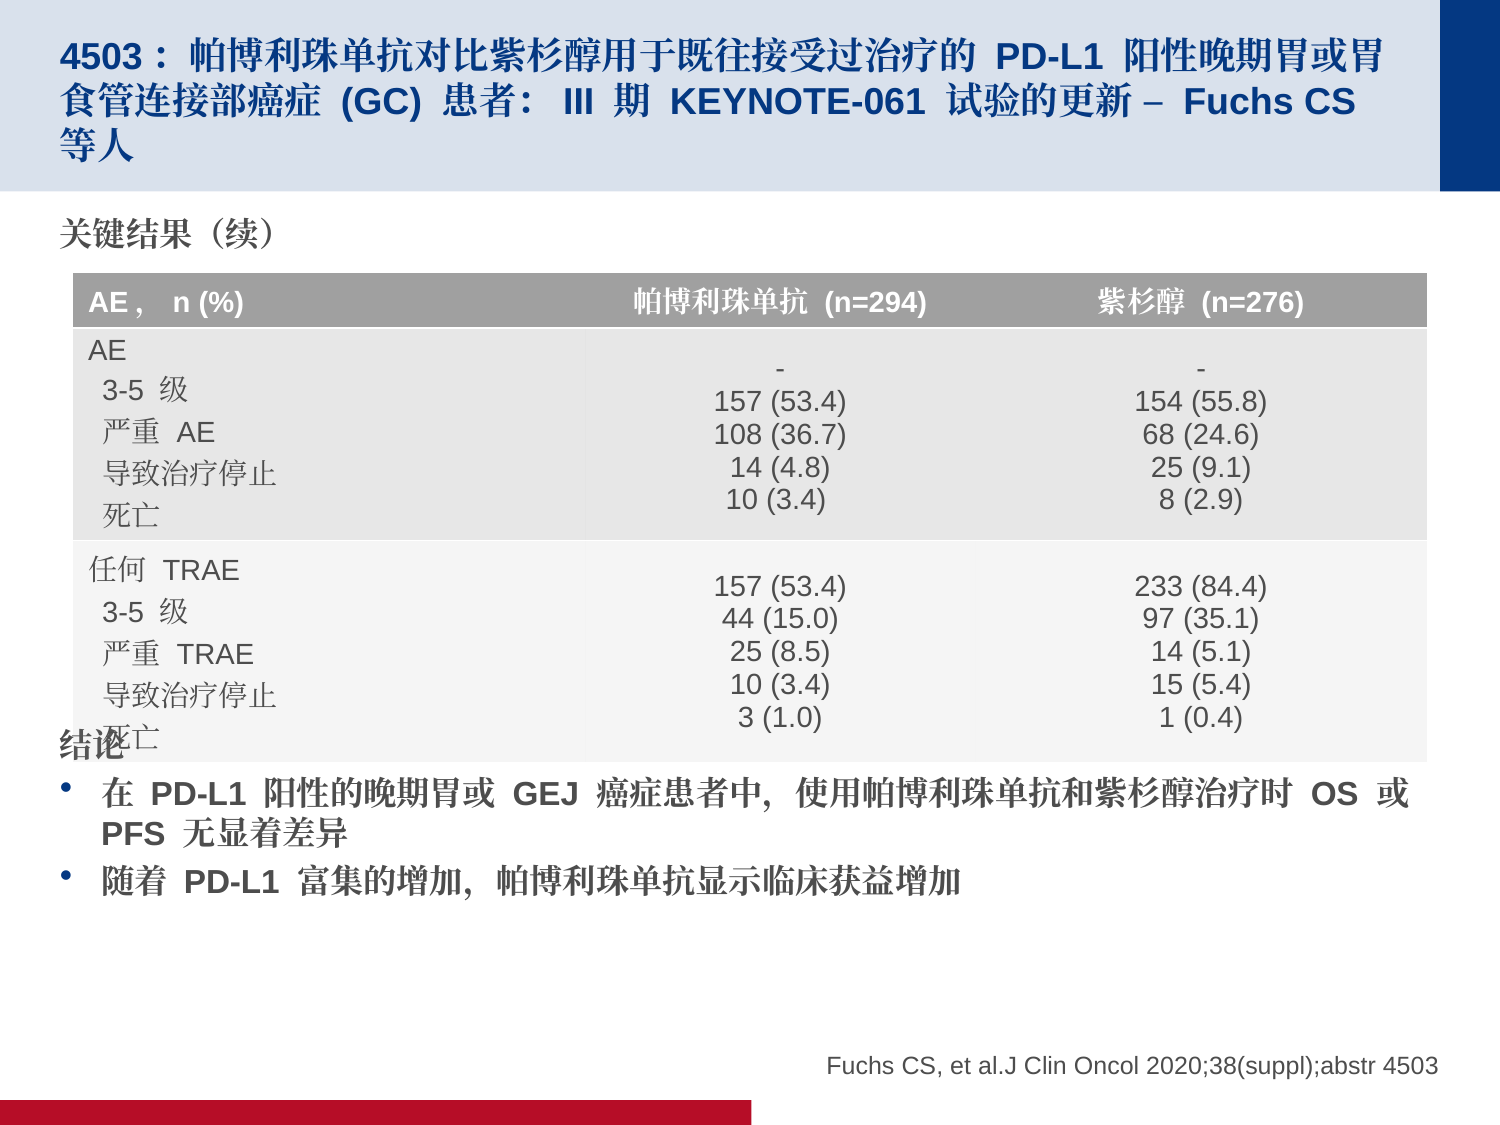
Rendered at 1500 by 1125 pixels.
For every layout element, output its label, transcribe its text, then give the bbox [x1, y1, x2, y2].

table_header AE，n (%) [73, 273, 585, 327]
list 关键结果（续） 结论 在 PD-L1 阳性的晚期胃或 GEJ 癌症患者中，使用帕博利珠单抗和紫杉醇治疗时 OS 或 PFS 无显着差异 随着 PD-L1 富集的增加，帕博利珠单抗显示临床获益增加 [59, 205, 1441, 985]
table_header 紫杉醇 (n=276) [976, 273, 1427, 327]
table_cell - 157 (53.4) 108 (36.7) 14 (4.8) 10 (3.4) [585, 329, 976, 540]
table_header 帕博利珠单抗 (n=294) [585, 273, 976, 327]
table_cell 任何 TRAE 3-5 级 严重 TRAE 导致治疗停止 死亡 [73, 541, 585, 762]
table_cell AE 3-5 级 严重 AE 导致治疗停止 死亡 [73, 329, 585, 540]
table_cell 157 (53.4) 44 (15.0) 25 (8.5) 10 (3.4) 3 (1.0) [585, 541, 976, 762]
title 4503：帕博利珠单抗对比紫杉醇用于既往接受过治疗的 PD-L1 阳性晚期胃或胃食管连接部癌症 (GC) 患者：III 期 KEYNOTE-061 试验的更新 – Fuchs CS 等人 [59, 29, 1412, 162]
table_cell 233 (84.4) 97 (35.1) 14 (5.1) 15 (5.4) 1 (0.4) [976, 541, 1427, 762]
list Fuchs CS, et al.J Clin Oncol 2020;38(suppl);abstr 4503 [762, 999, 1441, 1080]
table_cell - 154 (55.8) 68 (24.6) 25 (9.1) 8 (2.9) [976, 329, 1427, 540]
